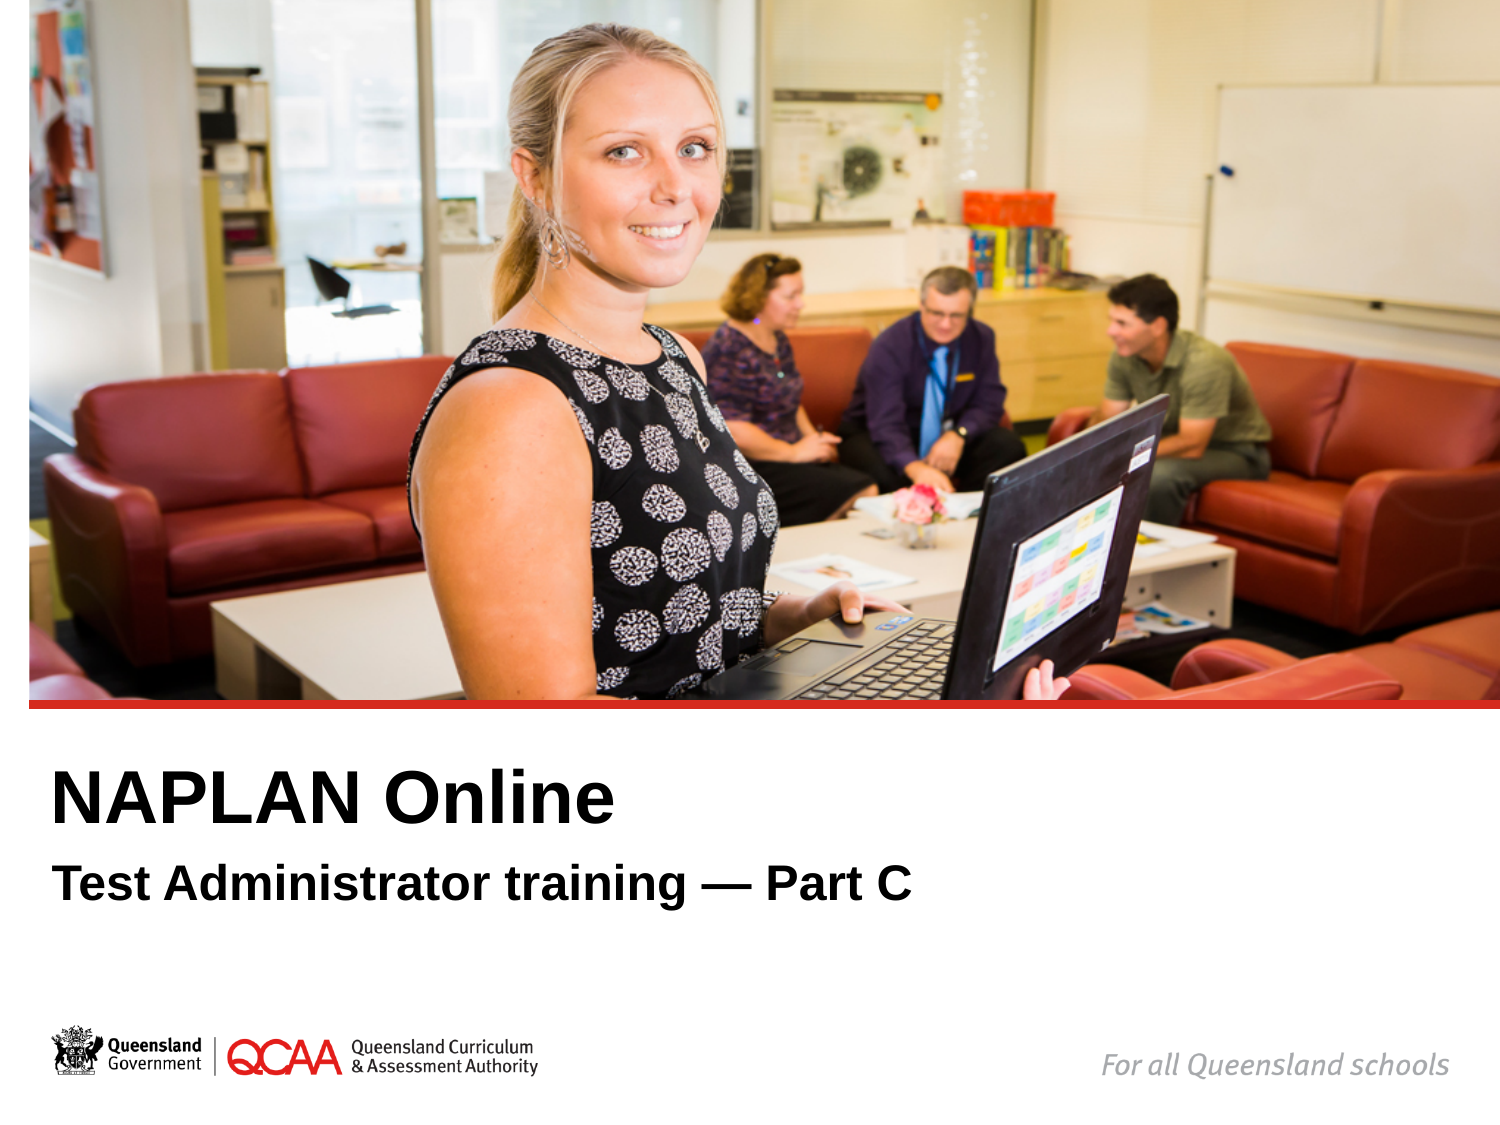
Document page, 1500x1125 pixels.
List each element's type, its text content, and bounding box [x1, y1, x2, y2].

subtitle Test Administrator training — Part C [36, 842, 1447, 997]
picture [0, 984, 1500, 1118]
picture [29, 0, 1500, 700]
title NAPLAN Online [35, 562, 1447, 846]
